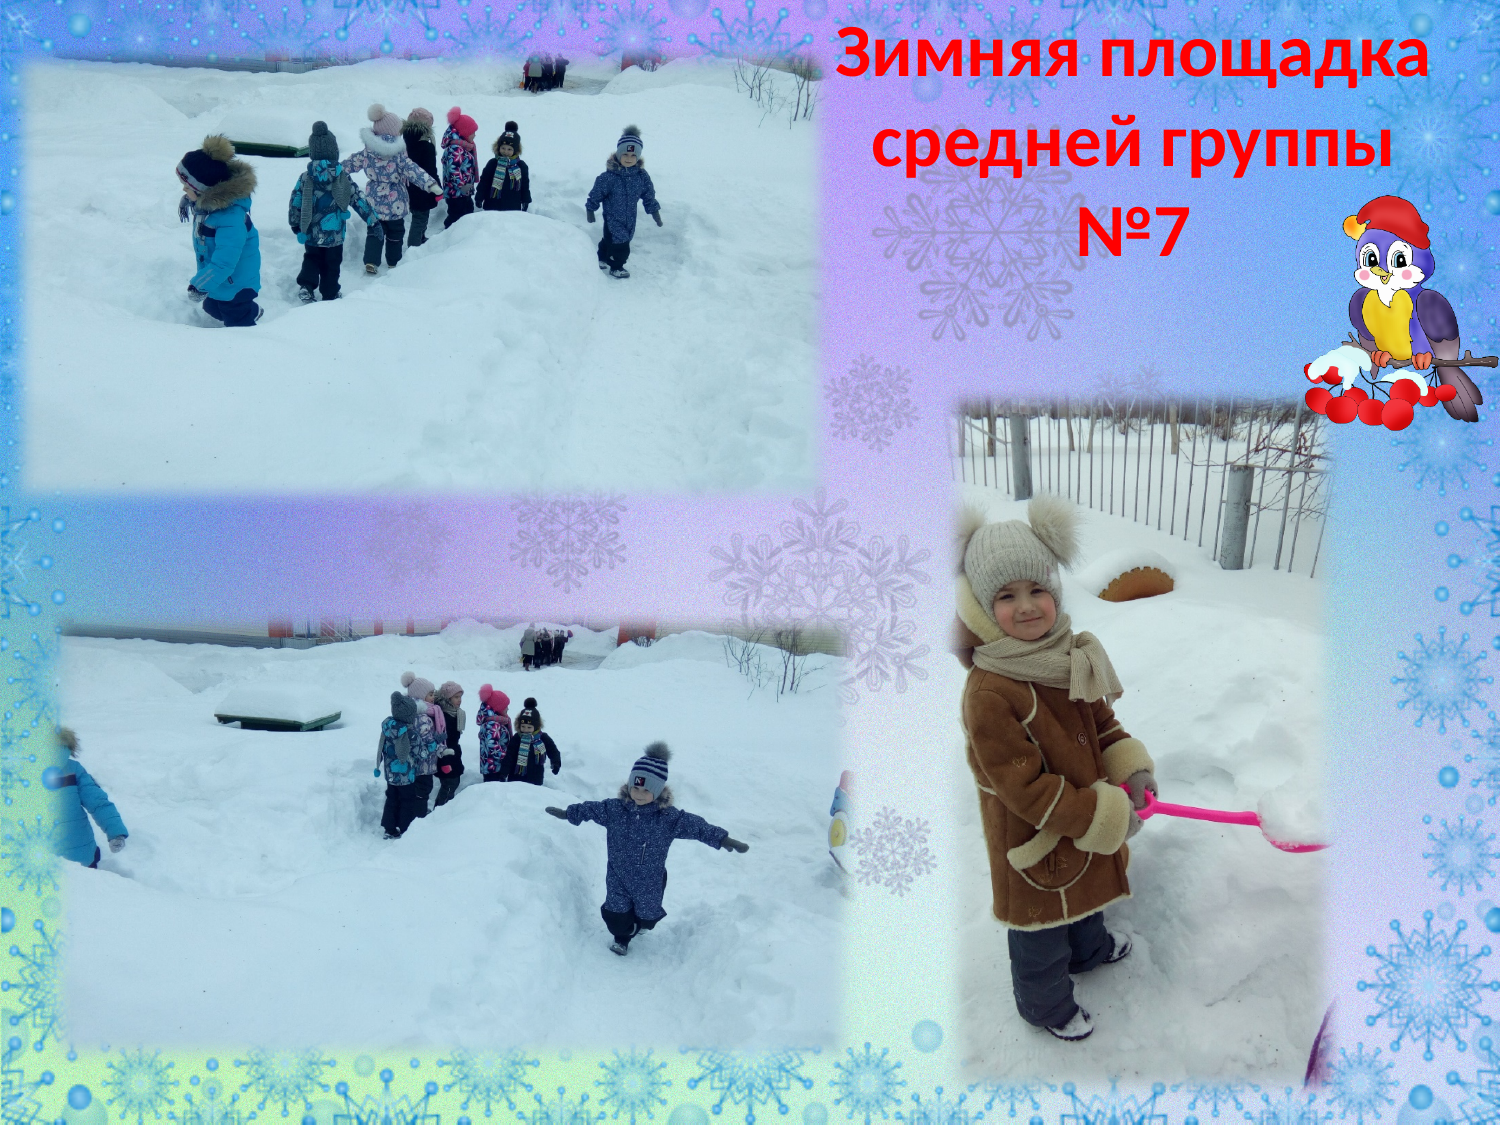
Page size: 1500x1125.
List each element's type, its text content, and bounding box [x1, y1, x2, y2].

text_box Зимняя площадка средней группы №7 [839, 42, 1472, 231]
picture [0, 0, 1500, 1125]
